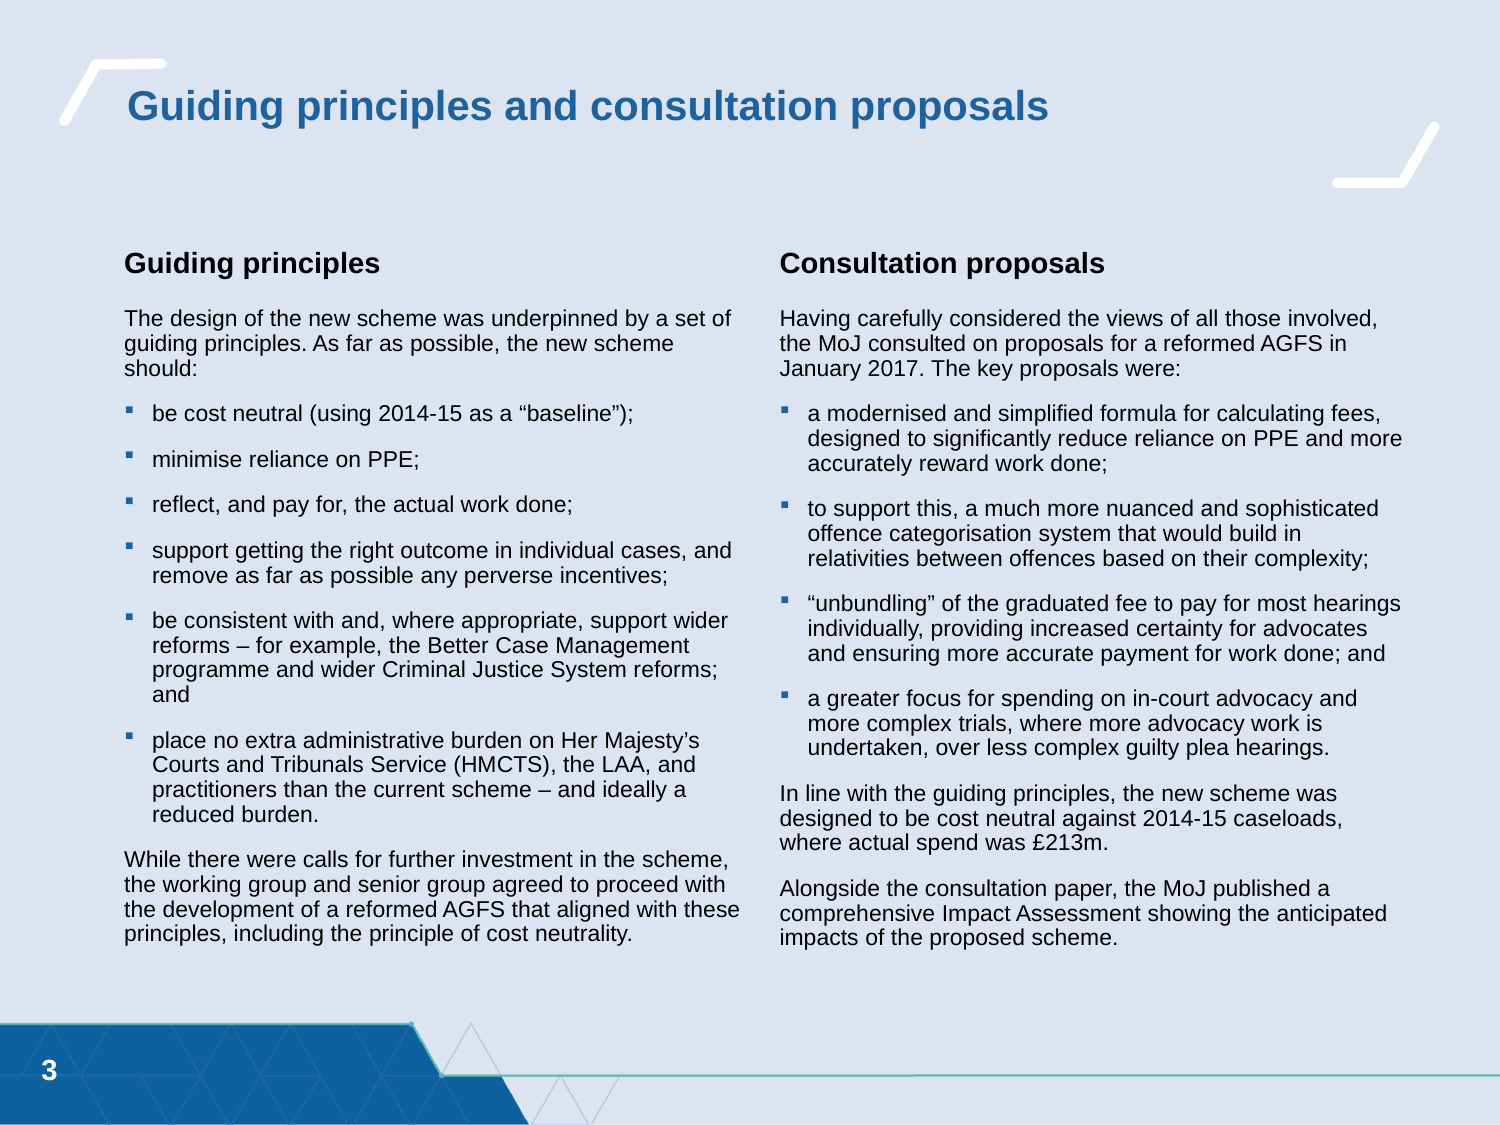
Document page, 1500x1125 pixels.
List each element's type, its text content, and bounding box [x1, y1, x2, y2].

slide_number 3 [29, 1039, 284, 1081]
list Consultation proposals [767, 236, 1418, 296]
list The design of the new scheme was underpinned by a set of guiding principles. As far as possible, the new scheme should: be cost neutral (using 2014-15 as a “baseline”); minimise reliance on PPE; reflect, and pay for, the actual work done; support getting the right outcome in individual cases, and remove as far as possible any perverse incentives; be consistent with and, where appropriate, support wider reforms – for example, the Better Case Management programme and wider Criminal Justice System reforms; and place no extra administrative burden on Her Majesty’s Courts and Tribunals Service (HMCTS), the LAA, and practitioners than the current scheme – and ideally a reduced burden. While there were calls for further investment in the scheme, the working group and senior group agreed to proceed with the development of a reformed AGFS that aligned with these principles, including the principle of cost neutrality. [112, 295, 762, 945]
title Guiding principles and consultation proposals [112, 76, 1382, 136]
list Guiding principles [112, 236, 762, 295]
picture [0, 0, 1500, 1125]
list Having carefully considered the views of all those involved, the MoJ consulted on proposals for a reformed AGFS in January 2017. The key proposals were: a modernised and simplified formula for calculating fees, designed to significantly reduce reliance on PPE and more accurately reward work done; to support this, a much more nuanced and sophisticated offence categorisation system that would build in relativities between offences based on their complexity; “unbundling” of the graduated fee to pay for most hearings individually, providing increased certainty for advocates and ensuring more accurate payment for work done; and a greater focus for spending on in-court advocacy and more complex trials, where more advocacy work is undertaken, over less complex guilty plea hearings. In line with the guiding principles, the new scheme was designed to be cost neutral against 2014-15 caseloads, where actual spend was £213m. Alongside the consultation paper, the MoJ published a comprehensive Impact Assessment showing the anticipated impacts of the proposed scheme. [767, 296, 1418, 945]
